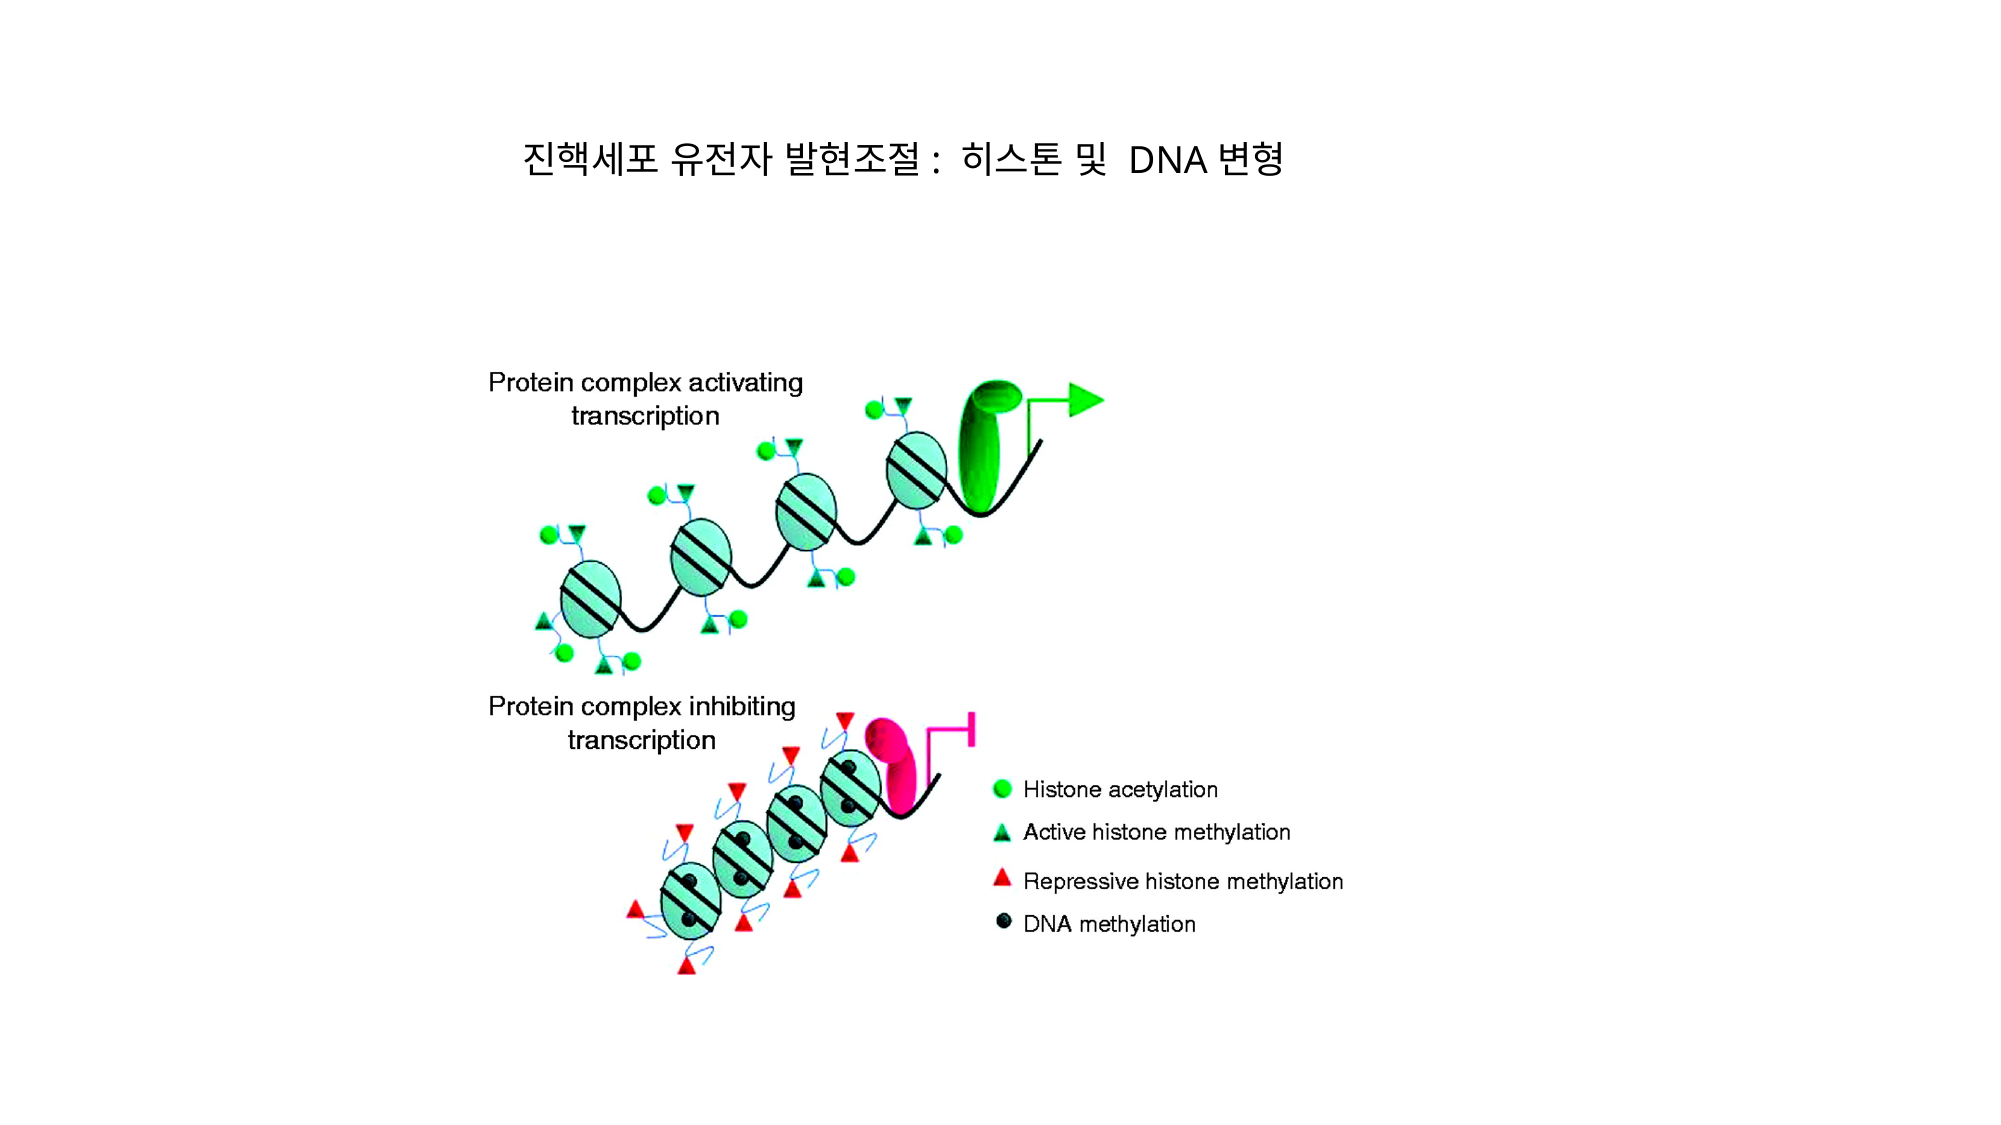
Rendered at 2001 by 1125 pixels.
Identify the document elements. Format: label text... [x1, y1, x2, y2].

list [488, 366, 1344, 975]
text_box 진핵세포 유전자 발현조절: 히스톤 및 DNA변형 [507, 128, 1302, 188]
